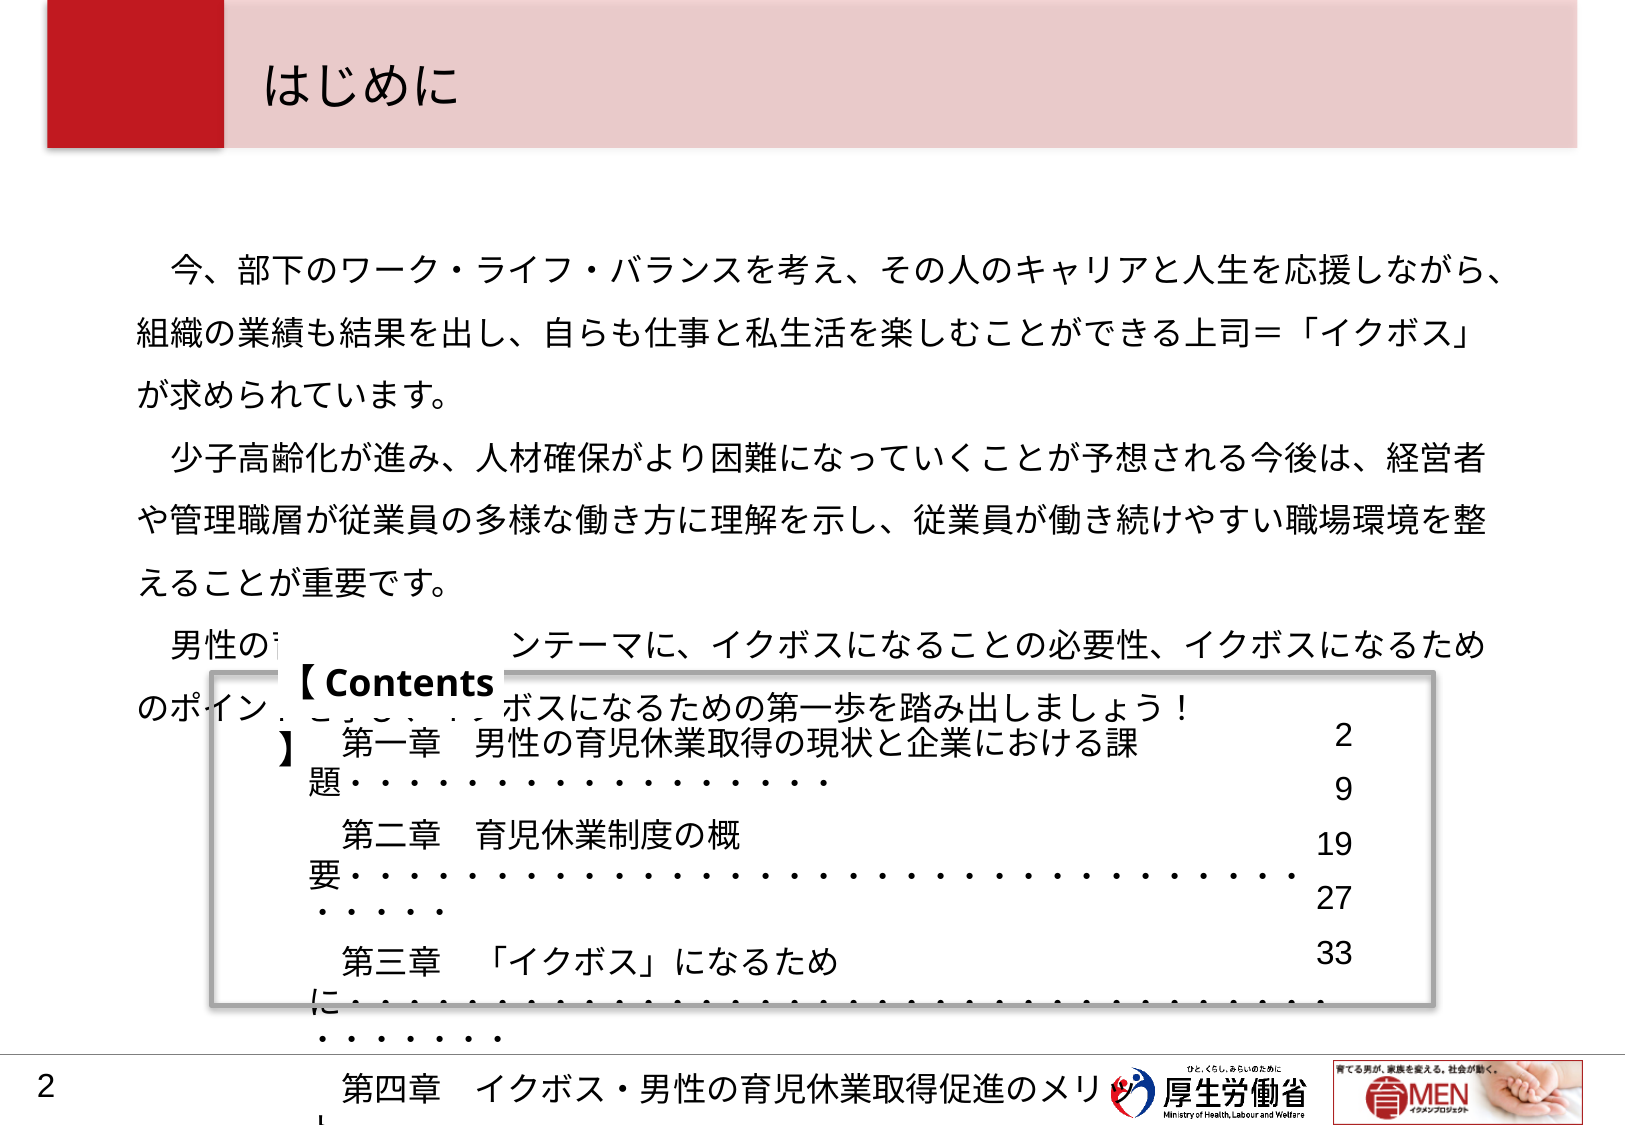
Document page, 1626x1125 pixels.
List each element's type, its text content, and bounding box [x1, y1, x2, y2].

title はじめに [211, 36, 1625, 143]
text_box 今、部下のワーク・ライフ・バランスを考え、その人のキャリアと人生を応援しながら、組織の業績も結果を出し、自らも仕事と私生活を楽しむことができる上司＝「イクボス」が求められています。 少子高齢化が進み、人材確保がより困難になっていくことが予想される今後は、経営者や管理職層が従業員の多様な働き方に理解を示し、従業員が働き続けやすい職場環境を整えることが重要です。 男性の育児休業をメインテーマに、イクボスになることの必要性、イクボスになるためのポイントを学び、イクボスになるための第一歩を踏み出しましょう！ [136, 218, 1489, 566]
picture [1333, 1060, 1583, 1125]
text_box 【Contents】 [278, 627, 504, 718]
picture [1097, 1055, 1320, 1125]
slide_number 1 [36, 1054, 97, 1114]
text_box [211, 672, 1435, 1006]
